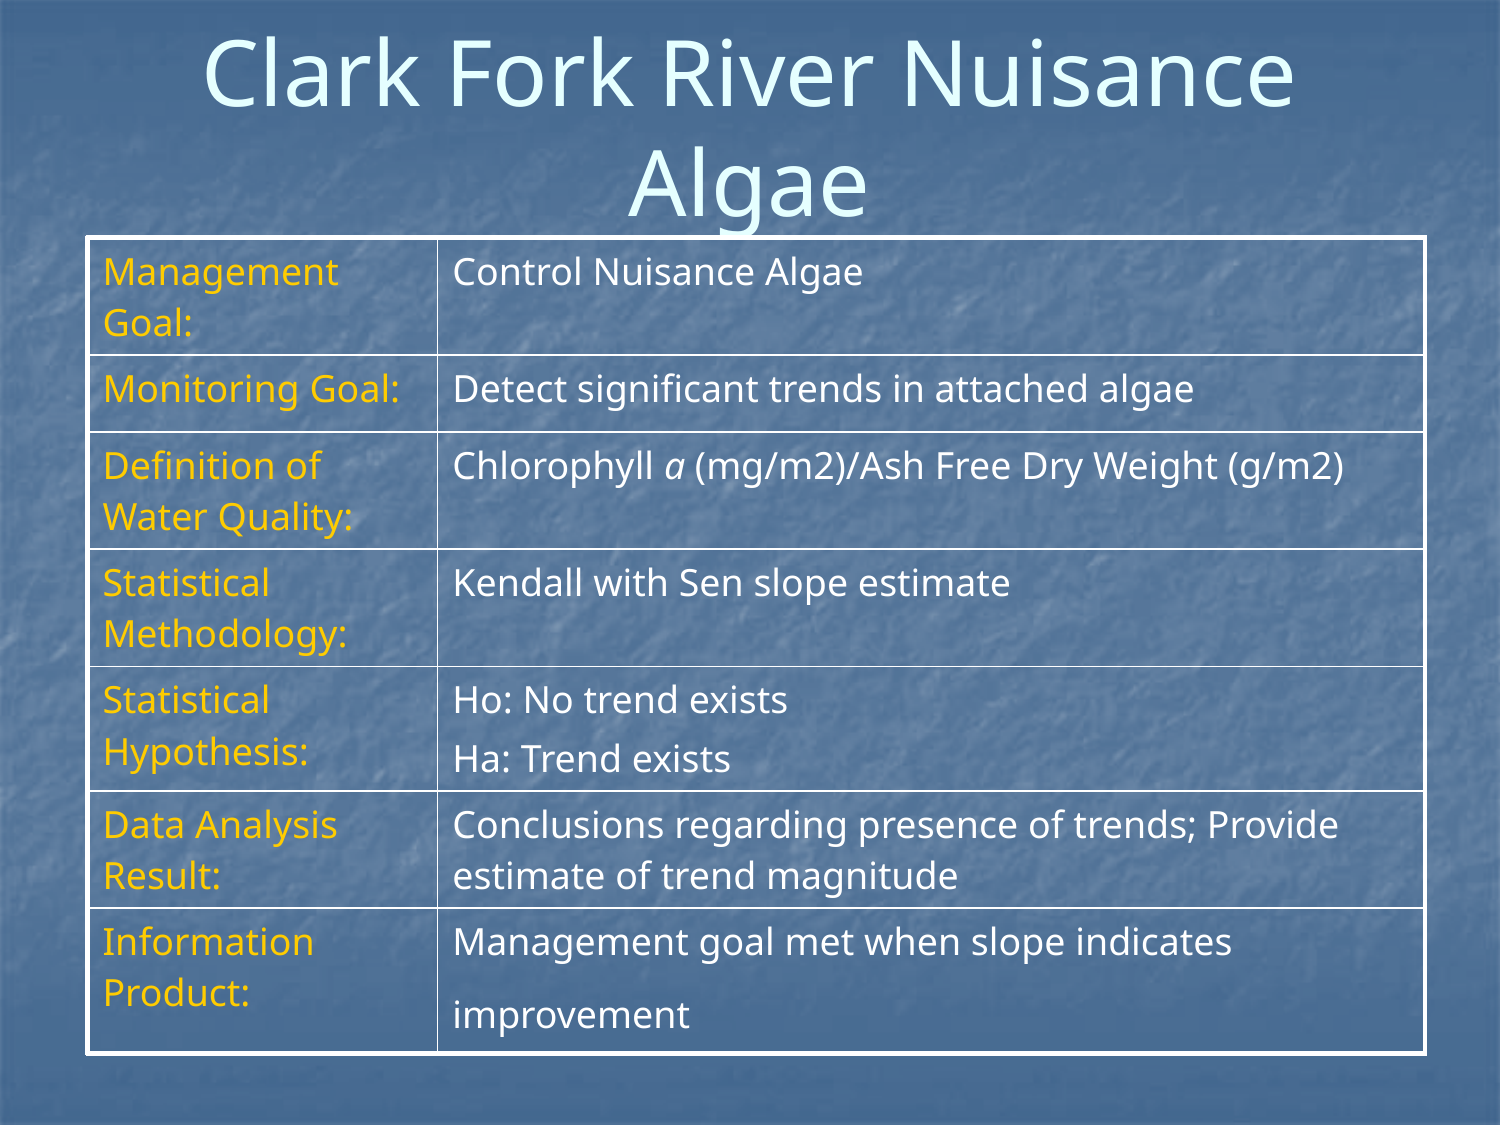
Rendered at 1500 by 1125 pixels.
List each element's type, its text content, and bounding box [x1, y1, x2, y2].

table_cell Conclusions regarding presence of trends; Provide estimate of trend magnitude [438, 792, 1423, 907]
text_box Clark Fork River Nuisance Algae [74, 12, 1425, 238]
table_cell Chlorophyll a (mg/m2)/Ash Free Dry Weight (g/m2) [438, 433, 1423, 548]
table_cell Statistical Hypothesis: [90, 667, 437, 790]
table_header Management Goal: [90, 240, 437, 354]
table_cell Information Product: [90, 909, 437, 1051]
table_cell Management goal met when slope indicates improvement [438, 909, 1423, 1051]
table_cell Data Analysis Result: [90, 792, 437, 907]
table_cell Kendall with Sen slope estimate [438, 550, 1423, 666]
table_cell Ho: No trend exists Ha: Trend exists [438, 667, 1423, 790]
table_cell Detect significant trends in attached algae [438, 356, 1423, 431]
table_cell Statistical Methodology: [90, 550, 437, 666]
table_cell Definition of Water Quality: [90, 433, 437, 548]
table_cell Monitoring Goal: [90, 356, 437, 431]
table_header Control Nuisance Algae [438, 240, 1423, 354]
